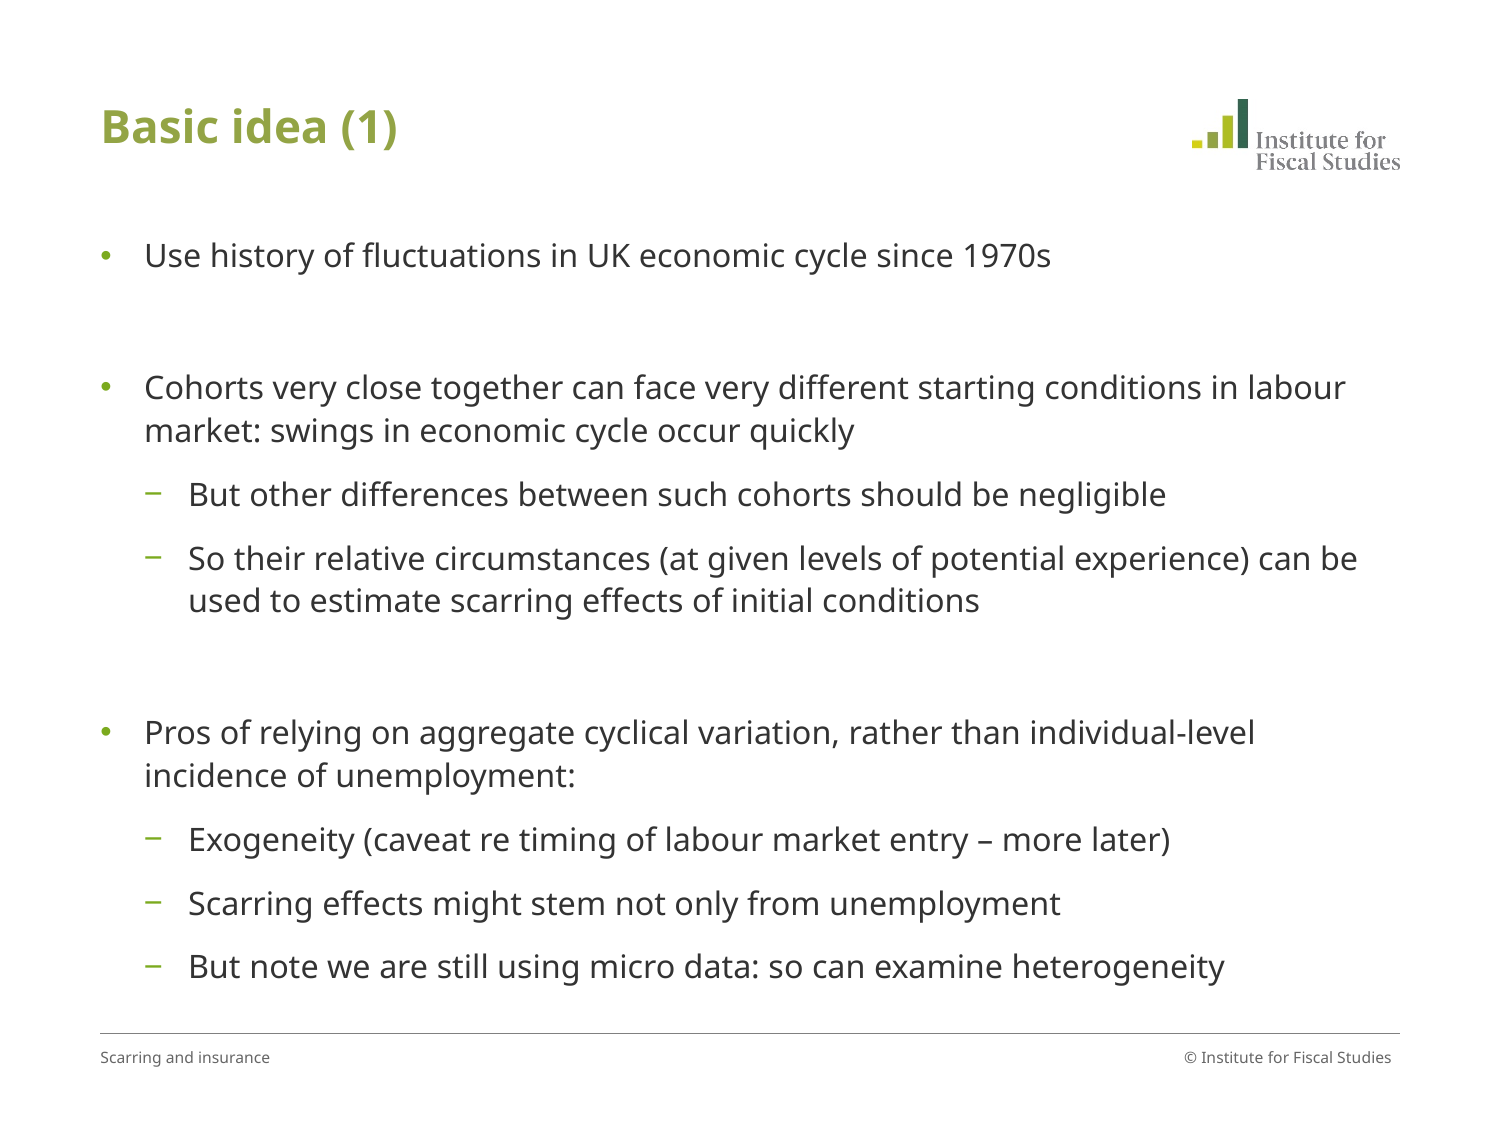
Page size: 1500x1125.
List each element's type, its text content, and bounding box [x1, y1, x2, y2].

title Basic idea (1) [100, 97, 1176, 164]
list Use history of fluctuations in UK economic cycle since 1970s Cohorts very close together can face very different starting conditions in labour market: swings in economic cycle occur quickly But other differences between such cohorts should be negligible So their relative circumstances (at given levels of potential experience) can be used to estimate scarring effects of initial conditions Pros of relying on aggregate cyclical variation, rather than individual-level incidence of unemployment: Exogeneity (caveat re timing of labour market entry – more later) Scarring effects might stem not only from unemployment But note we are still using micro data: so can examine heterogeneity [100, 231, 1400, 988]
slide_number © Institute for Fiscal Studies [1139, 1048, 1400, 1109]
footer Scarring and insurance [100, 1048, 576, 1109]
picture [1192, 99, 1400, 170]
